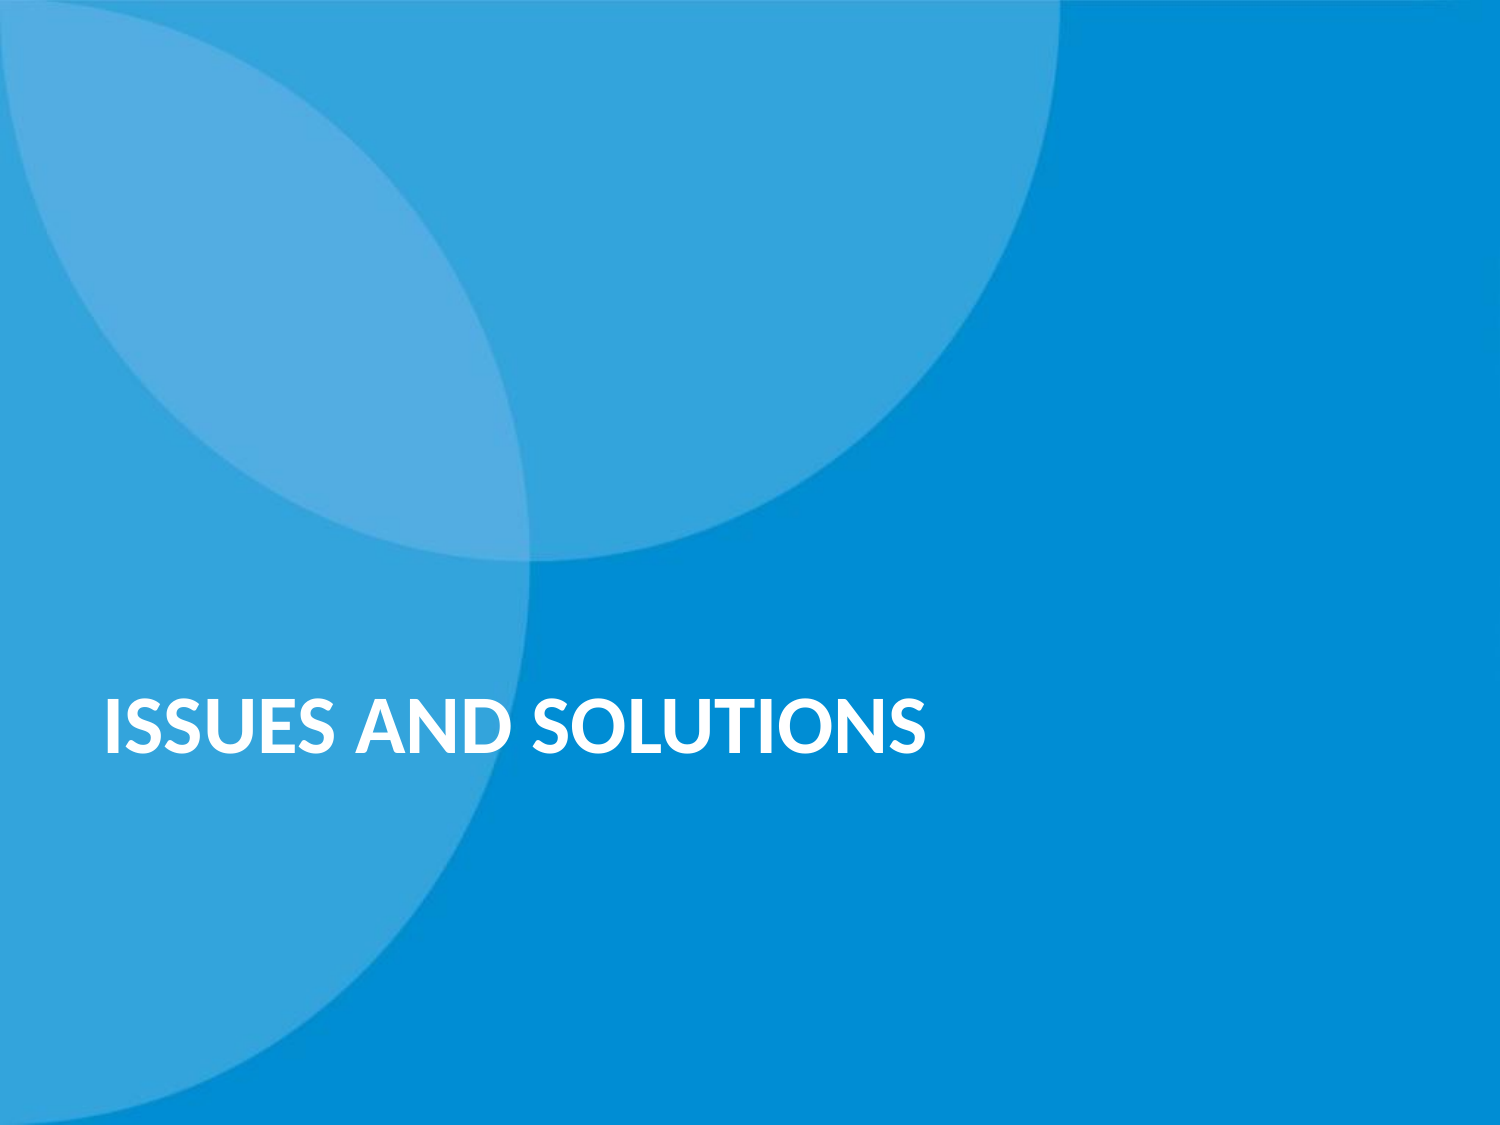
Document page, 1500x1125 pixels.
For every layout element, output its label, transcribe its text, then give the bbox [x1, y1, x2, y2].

picture [0, 0, 1060, 1125]
title Issues and Solutions [87, 562, 1475, 786]
